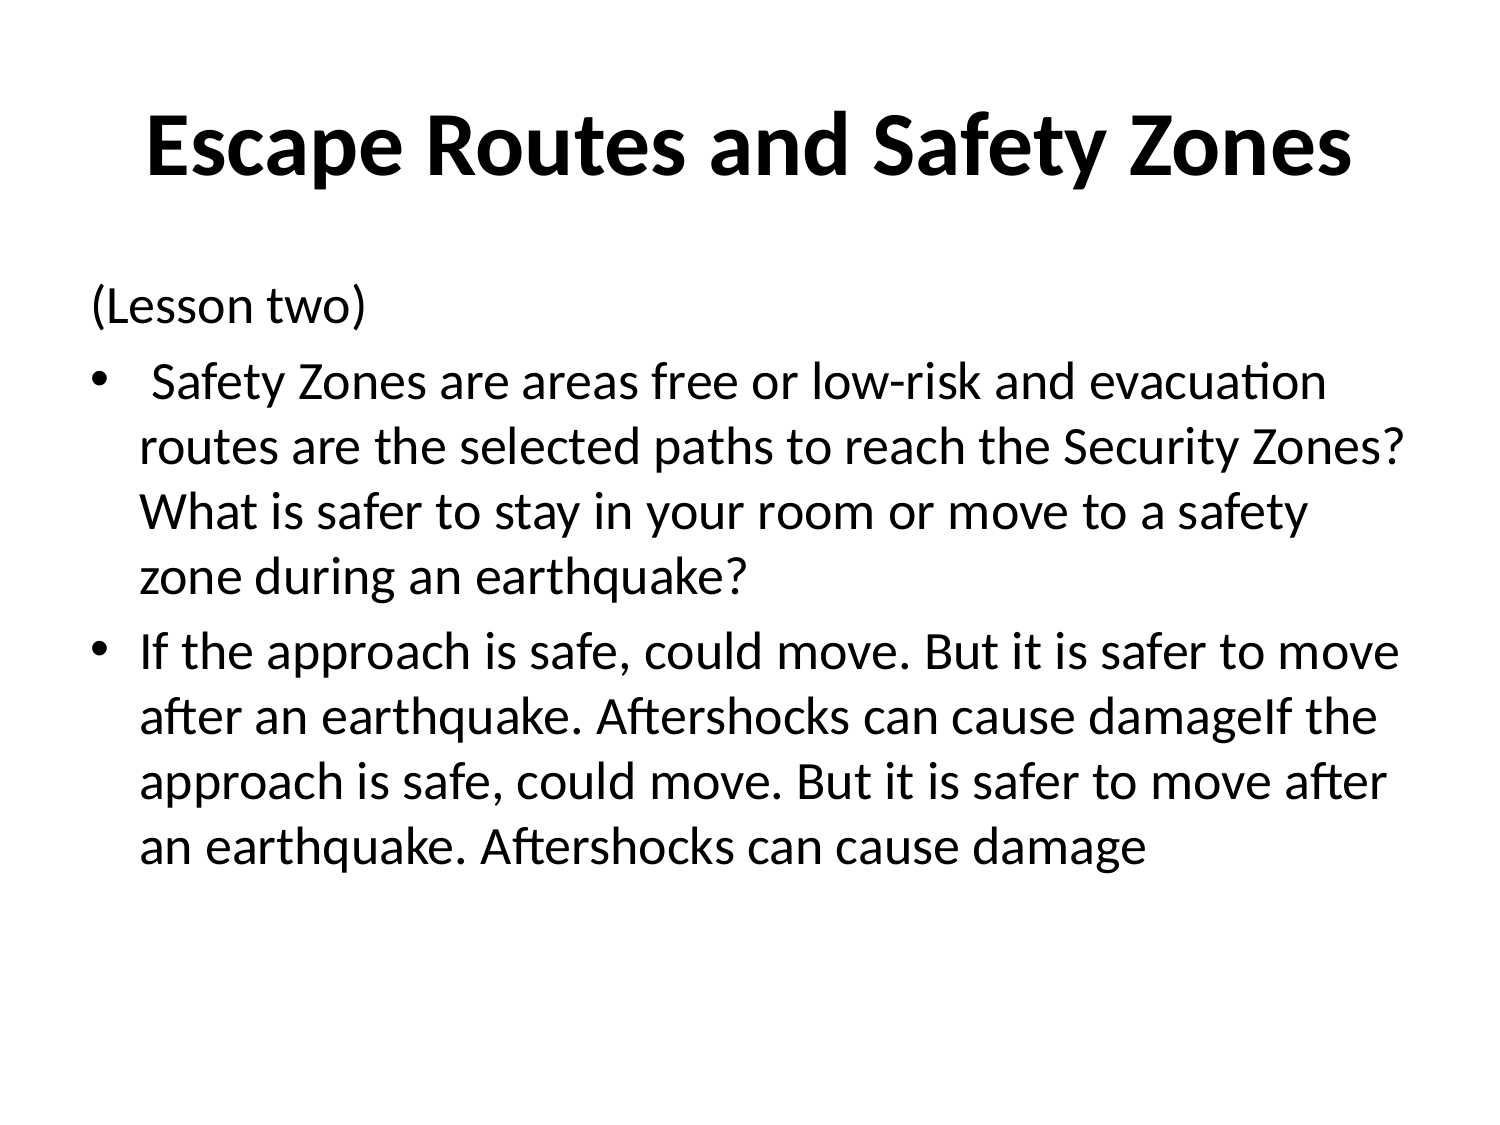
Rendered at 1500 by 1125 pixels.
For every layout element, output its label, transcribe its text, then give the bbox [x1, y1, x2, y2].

title Escape Routes and Safety Zones [75, 45, 1425, 233]
list (Lesson two) Safety Zones are areas free or low-risk and evacuation routes are the selected paths to reach the Security Zones? What is safer to stay in your room or move to a safety zone during an earthquake? If the approach is safe, could move. But it is safer to move after an earthquake. Aftershocks can cause damageIf the approach is safe, could move. But it is safer to move after an earthquake. Aftershocks can cause damage [75, 262, 1425, 1005]
